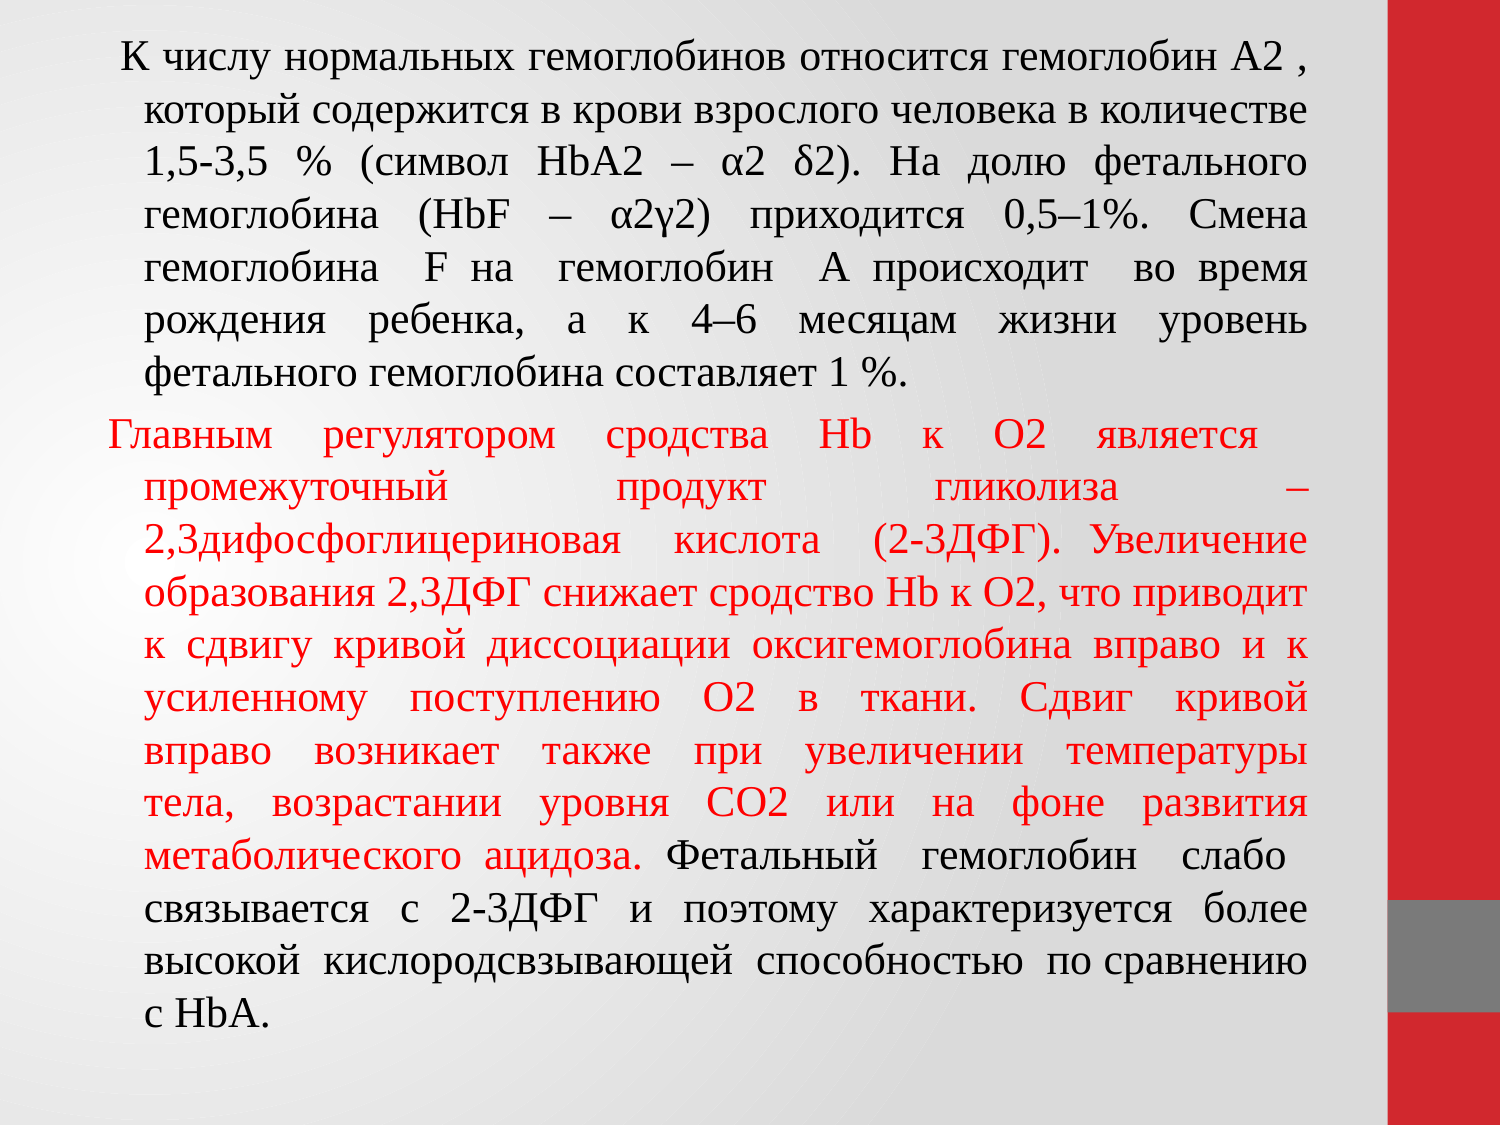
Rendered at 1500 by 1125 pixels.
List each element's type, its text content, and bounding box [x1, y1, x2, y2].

list К числу нормальных гемоглобинов относится гемоглобин А2 , который содержится в крови взрослого человека в количестве 1,5-3,5 % (символ HbA2 – α2 δ2). На долю фетального гемоглобина (HbF – α2γ2) приходится 0,5–1%. Смена гемоглобина F на гемоглобин А происходит во время рождения ребенка, а к 4–6 месяцам жизни уровень фетального гемоглобина составляет 1 %. Главным регулятором сродства Hb к О2 является промежуточный продукт гликолиза – 2,3дифосфоглицериновая кислота (2-3ДФГ). Увеличение образования 2,3ДФГ снижает сродство Hb к О2, что приводит к сдвигу кривой диссоциации оксигемоглобина вправо и к усиленному поступлению О2 в ткани. Сдвиг кривой вправо возникает также при увеличении температуры тела, возрастании уровня СО2 или на фоне развития метаболического ацидоза. Фетальный гемоглобин слабо связывается с 2-3ДФГ и поэтому характеризуется более высокой кислородсвзывающей способностью по сравнению с HbA. [75, 19, 1325, 1050]
